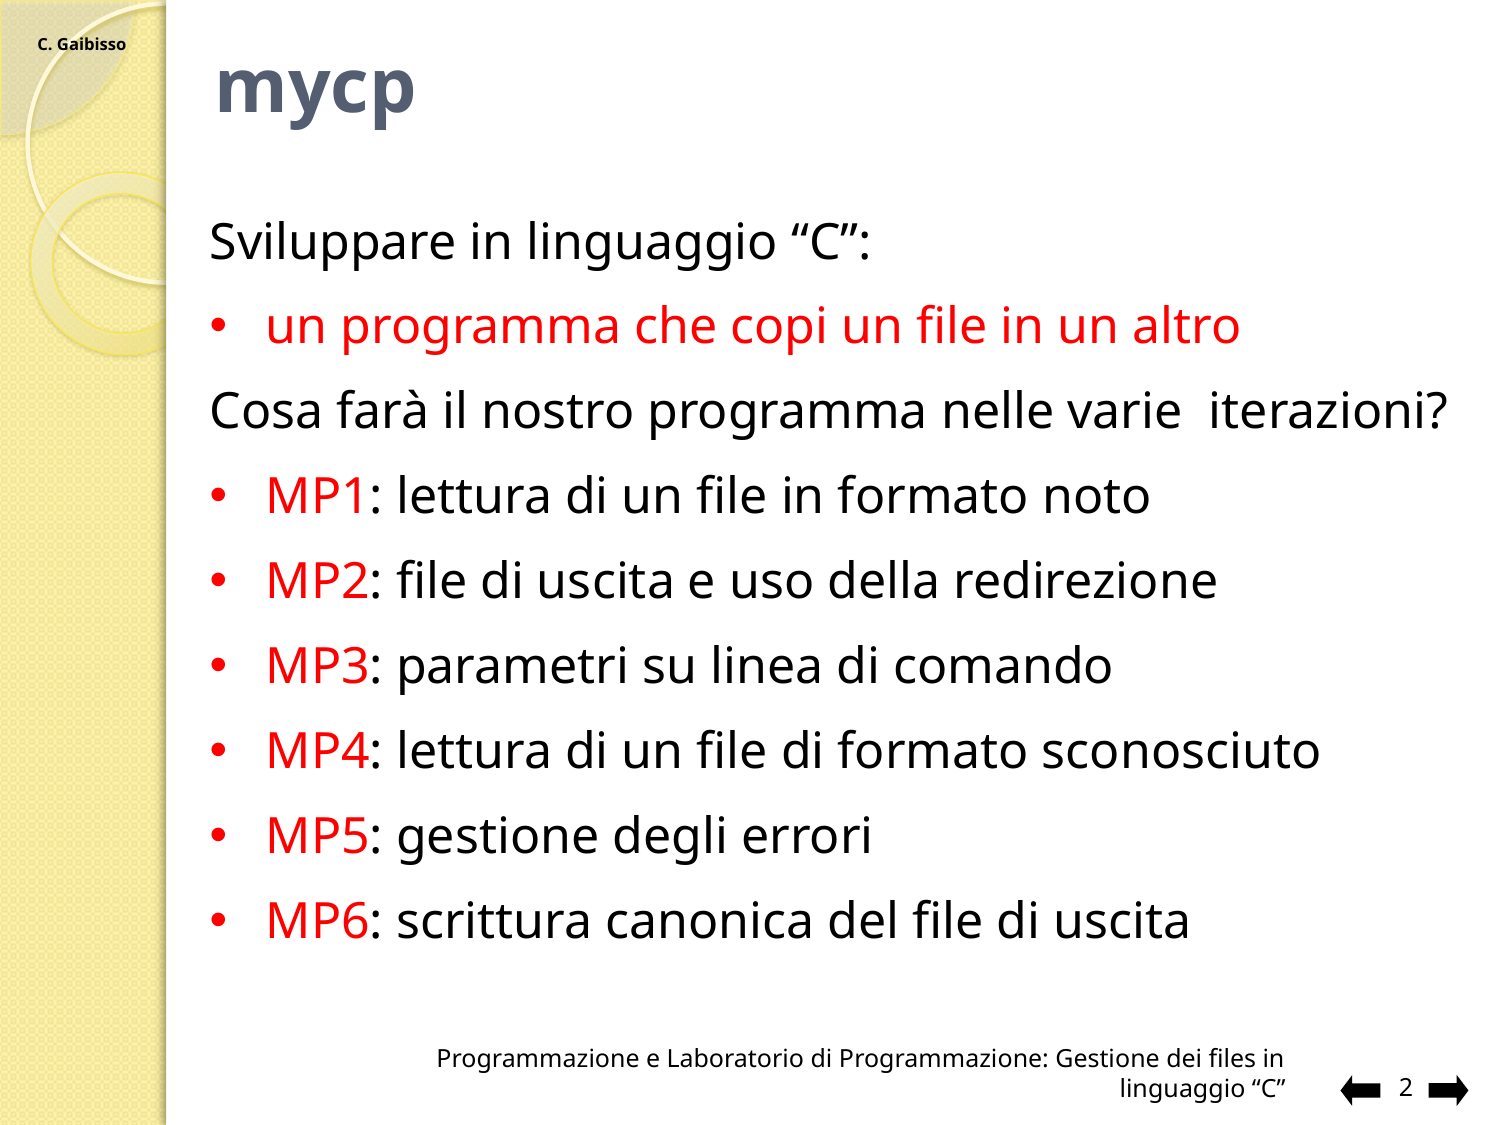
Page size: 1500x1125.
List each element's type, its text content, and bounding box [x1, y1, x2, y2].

slide_number 2 [1324, 1034, 1488, 1113]
text_box Sviluppare in linguaggio “C”: un programma che copi un file in un altro Cosa farà il nostro programma nelle varie iterazioni? MP1: lettura di un file in formato noto MP2: file di uscita e uso della redirezione MP3: parametri su linea di comando MP4: lettura di un file di formato sconosciuto MP5: gestione degli errori MP6: scrittura canonica del file di uscita [194, 201, 1500, 957]
footer Programmazione e Laboratorio di Programmazione: Gestione dei files in linguaggio “C” [301, 1031, 1301, 1111]
title mycp [199, 29, 1430, 136]
